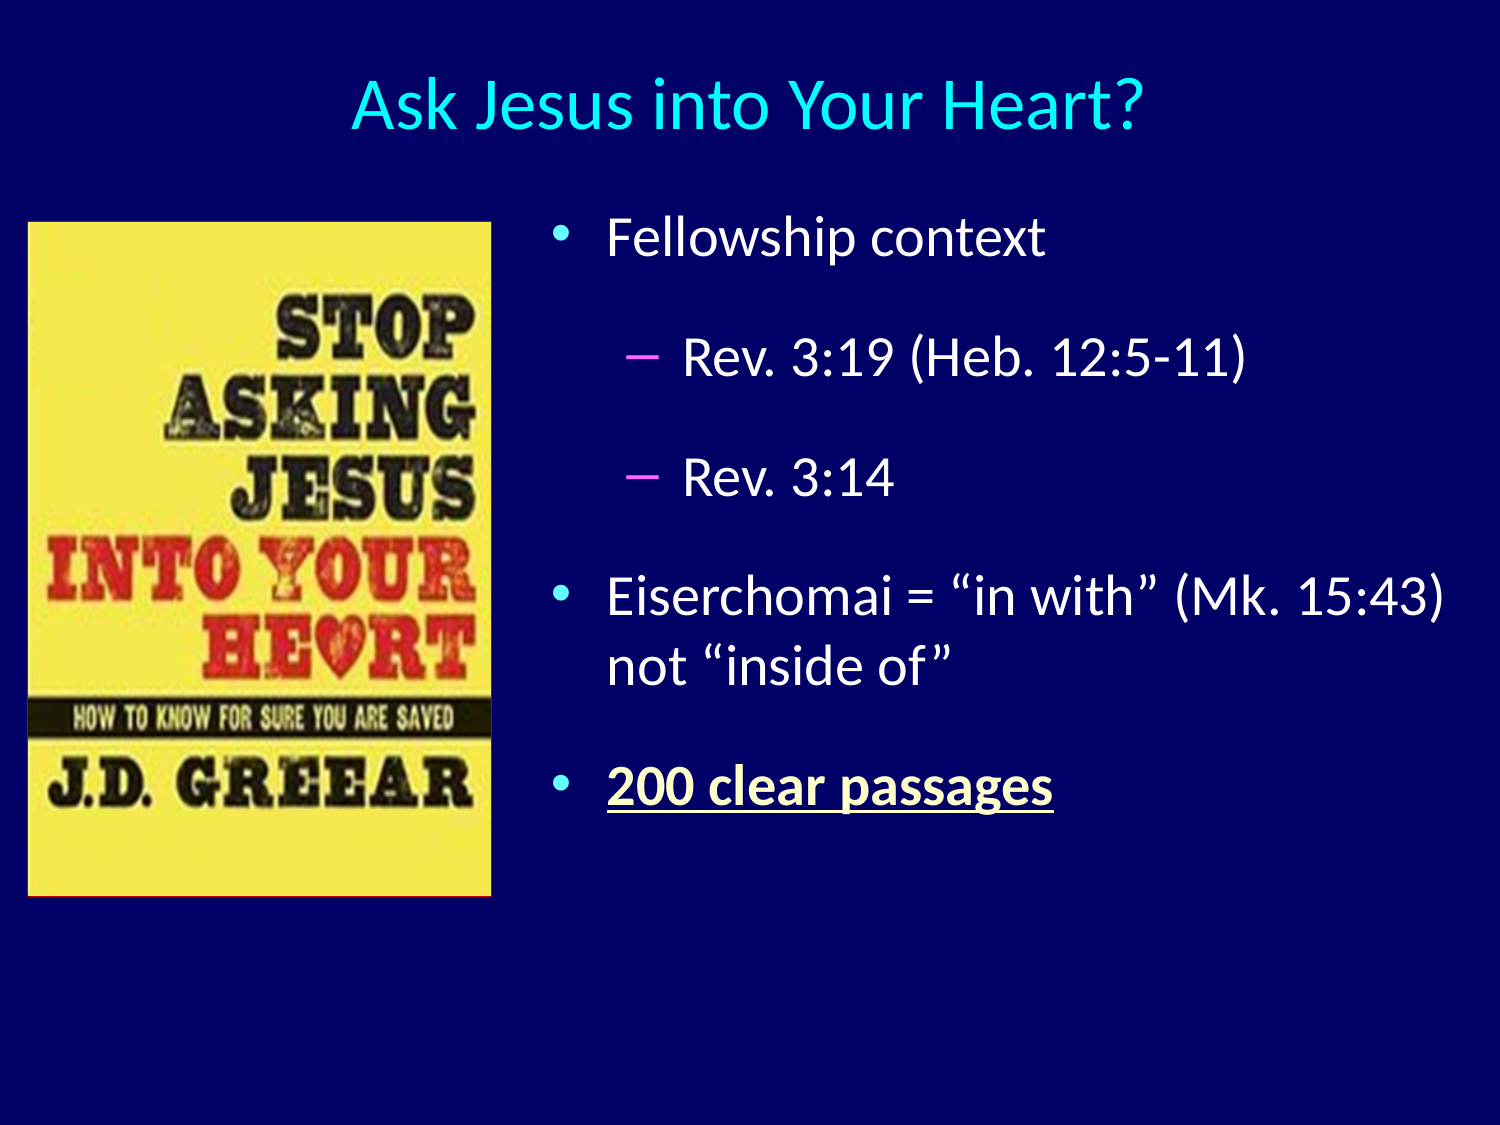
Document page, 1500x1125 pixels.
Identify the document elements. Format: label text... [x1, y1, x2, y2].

title Ask Jesus into Your Heart? [50, 37, 1450, 163]
picture [27, 220, 492, 897]
list Fellowship context Rev. 3:19 (Heb. 12:5-11) Rev. 3:14 Eiserchomai = “in with” (Mk. 15:43) not “inside of” 200 clear passages [535, 190, 1474, 852]
